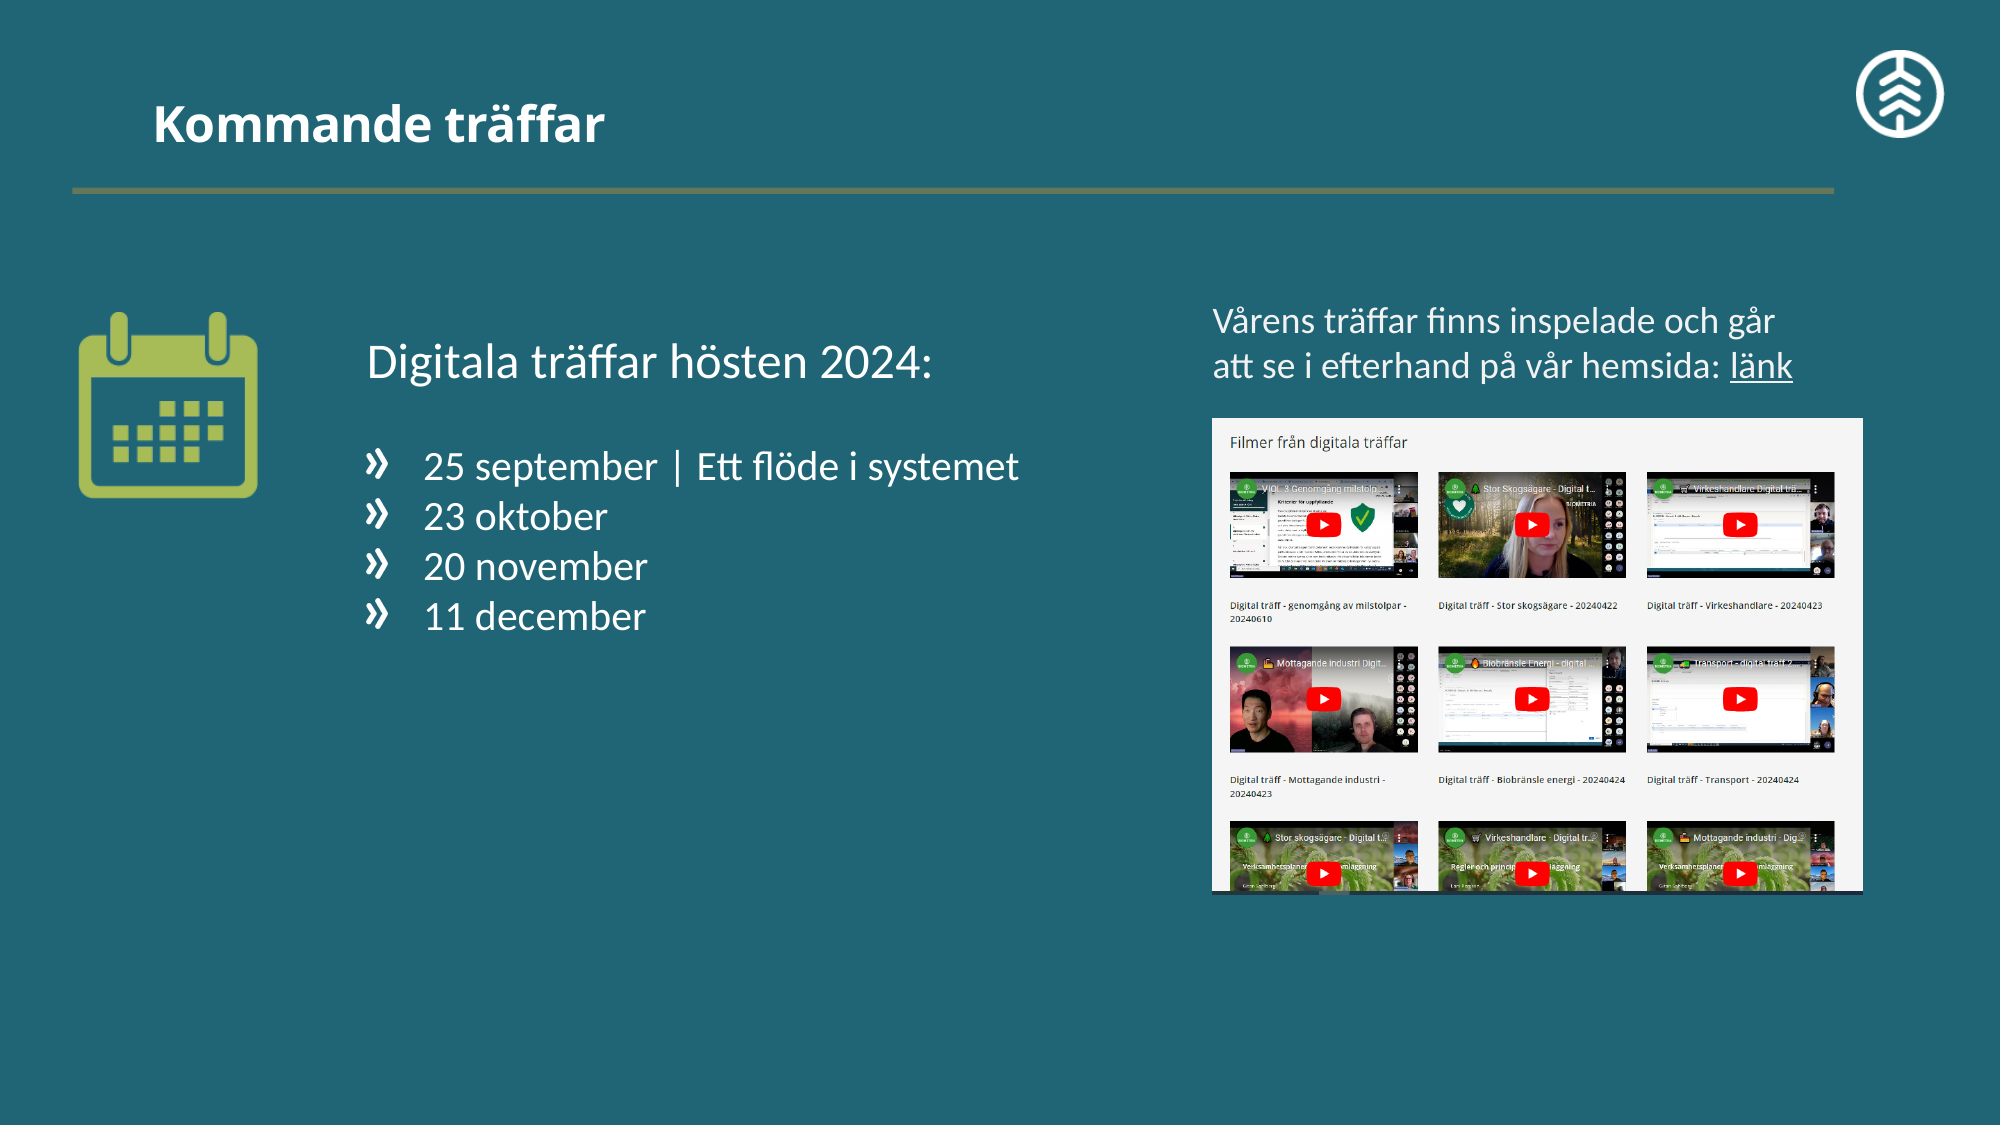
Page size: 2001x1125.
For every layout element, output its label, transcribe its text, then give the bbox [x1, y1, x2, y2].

picture [366, 448, 388, 479]
picture [1856, 50, 1945, 138]
picture [1212, 418, 1863, 895]
text_box Vårens träffar finns inspelade och går att se i efterhand på vår hemsida: länk [1197, 288, 1835, 438]
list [78, 312, 258, 499]
text_box Digitala träffar hösten 2024: 25 september | Ett flöde i systemet 23 oktober 20 november 11 december [352, 321, 1212, 692]
picture [366, 598, 388, 629]
title Kommande träffar [137, 85, 1863, 233]
picture [366, 498, 388, 529]
picture [366, 548, 388, 579]
